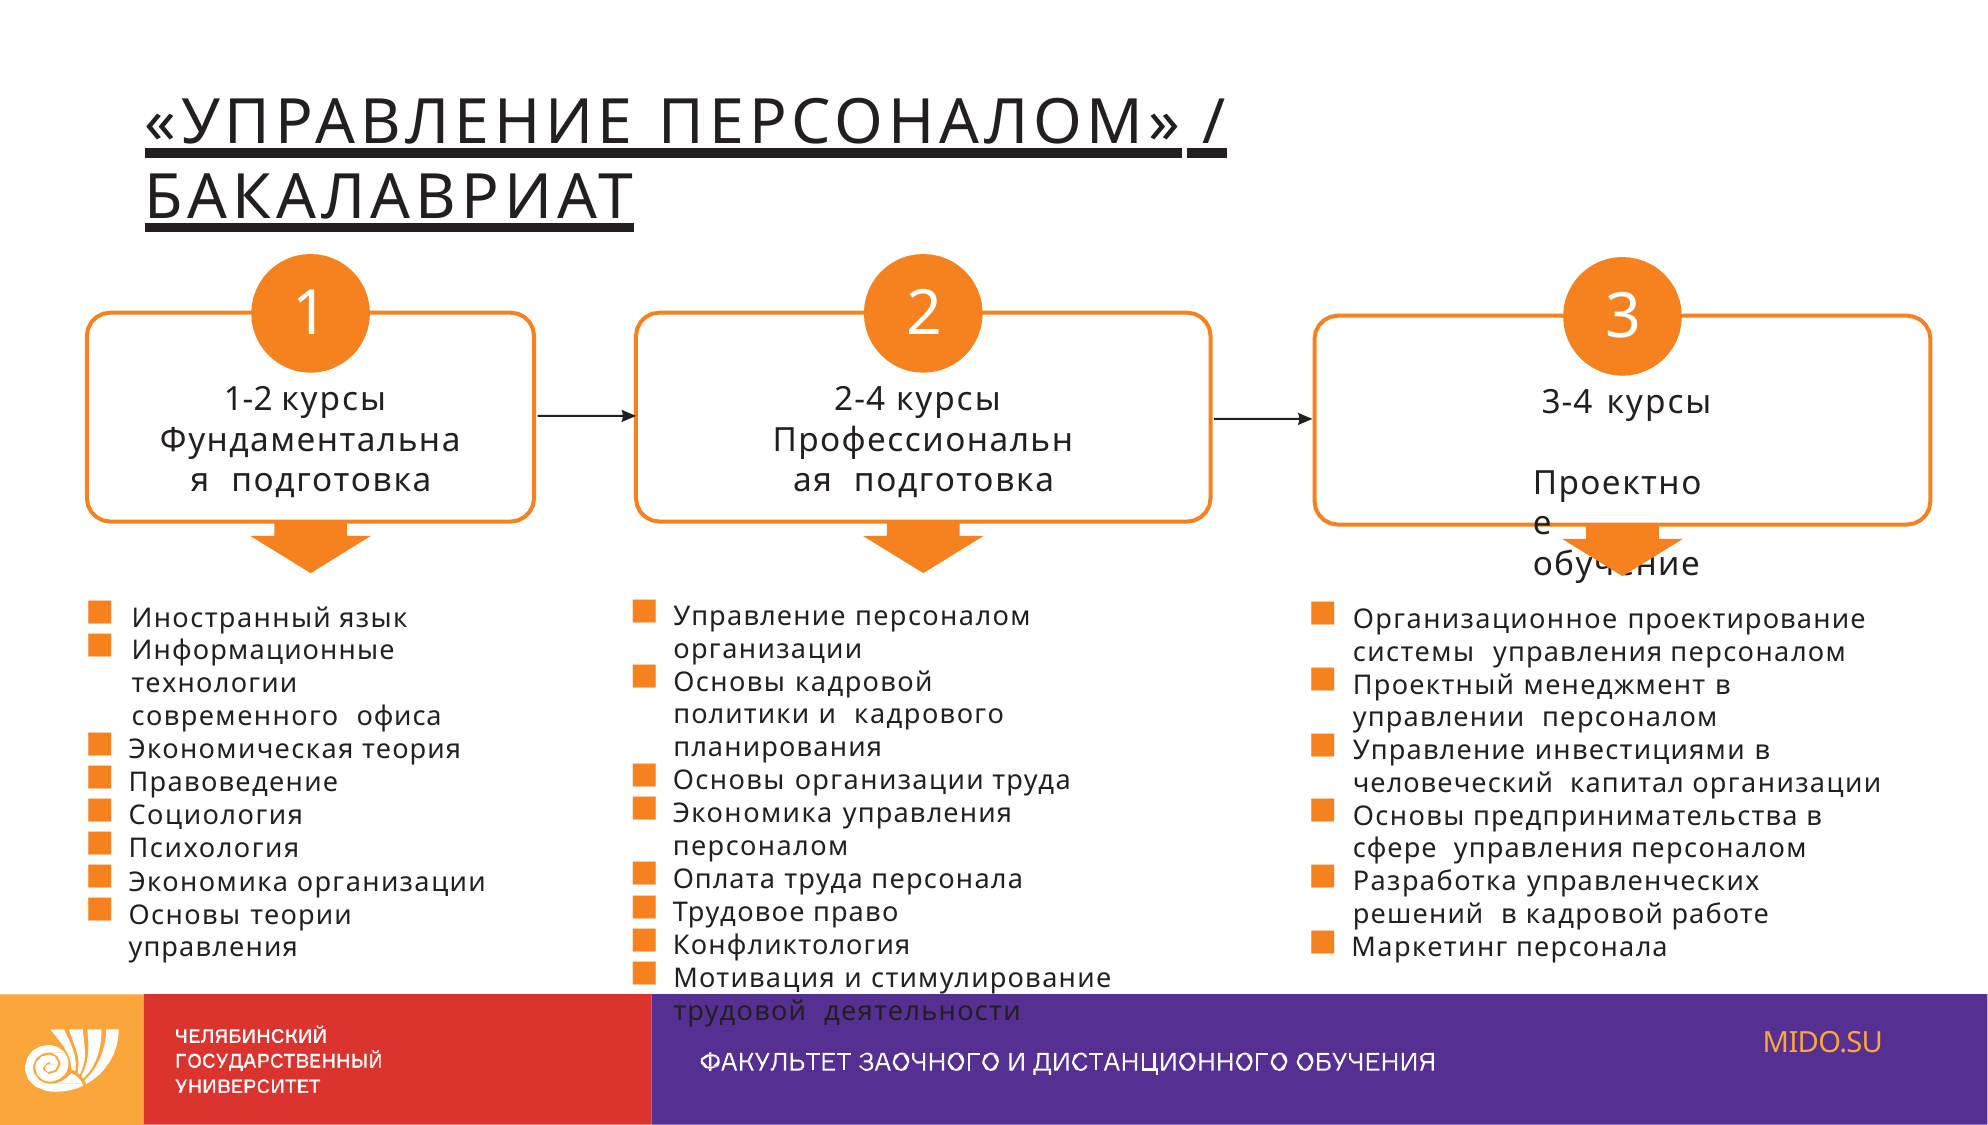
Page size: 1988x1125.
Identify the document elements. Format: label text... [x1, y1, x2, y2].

text_box [1199, 1052, 1214, 1071]
text_box [271, 1029, 284, 1044]
text_box [1366, 1052, 1380, 1071]
text_box [859, 1052, 874, 1071]
text_box Иностранный язык Информационные технологии современного офиса Экономическая теория Правоведение Социология Психология Экономика организации Основы теории управления [87, 600, 504, 963]
text_box [1103, 1052, 1120, 1071]
text_box [50, 1029, 76, 1072]
text_box [755, 1052, 770, 1071]
text_box [286, 1029, 298, 1043]
text_box [229, 1029, 241, 1043]
text_box [68, 1029, 85, 1075]
text_box [1401, 1052, 1417, 1071]
text_box [1314, 315, 1530, 525]
text_box [257, 1029, 270, 1043]
text_box [652, 994, 1988, 1125]
text_box [1236, 1052, 1253, 1071]
text_box [176, 1029, 187, 1043]
text_box [314, 1025, 326, 1043]
text_box Управление персоналом организации Основы кадровой политики и кадрового планирования Основы организации труда Экономика управления персоналом Оплата труда персонала Трудовое право Конфликтология Мотивация и стимулирование трудовой деятельности [631, 598, 1215, 1026]
text_box [250, 521, 371, 574]
text_box [243, 1029, 255, 1043]
text_box [268, 253, 354, 272]
text_box [299, 1029, 311, 1043]
text_box [189, 1029, 200, 1043]
text_box [1072, 1052, 1088, 1071]
text_box [537, 409, 636, 423]
text_box [81, 1029, 102, 1079]
text_box [700, 1052, 720, 1071]
text_box Организационное проектирование системы управления персоналом Проектный менеджмент в управлении персоналом Управление инвестициями в человеческий капитал организации Основы предпринимательства в сфере управления персоналом Разработка управленческих решений в кадровой работе Маркетинг персонала [1310, 601, 1949, 963]
text_box [143, 994, 652, 1125]
text_box [982, 1052, 999, 1071]
text_box 1 1-2 курсы Фундаментальная подготовка [157, 272, 464, 499]
text_box [175, 1050, 381, 1094]
text_box [1382, 1052, 1398, 1071]
text_box [1179, 1052, 1196, 1071]
text_box [200, 1029, 213, 1043]
text_box [1317, 1052, 1331, 1071]
text_box [912, 1052, 926, 1071]
text_box [740, 1052, 754, 1071]
text_box [86, 312, 535, 522]
footer MIDO.SU [1760, 1021, 1967, 1125]
text_box [1218, 1052, 1233, 1071]
text_box [1579, 257, 1666, 275]
text_box [0, 994, 143, 1125]
text_box [1420, 1052, 1434, 1071]
text_box [947, 1052, 965, 1071]
text_box [1270, 1052, 1288, 1071]
text_box [822, 1052, 836, 1071]
text_box [880, 253, 966, 272]
text_box [1033, 1052, 1052, 1075]
text_box [1296, 1052, 1314, 1071]
text_box [1054, 1052, 1069, 1071]
text_box [863, 521, 984, 574]
text_box [721, 1052, 738, 1071]
text_box [635, 312, 1211, 522]
text_box [1562, 524, 1683, 577]
text_box [215, 1029, 227, 1043]
title «УПРАВЛЕНИЕ ПЕРСОНАЛОМ» / БАКАЛАВРИАТ [142, 81, 1671, 270]
text_box [25, 1044, 84, 1092]
text_box [770, 1052, 787, 1071]
text_box 2 2-4 курсы Профессиональная подготовка [760, 272, 1086, 499]
text_box [874, 1052, 891, 1071]
text_box [1332, 1052, 1347, 1071]
text_box [1122, 1052, 1138, 1071]
text_box [1161, 1052, 1176, 1071]
text_box [1715, 315, 1931, 525]
text_box [929, 1052, 945, 1071]
text_box [892, 1052, 910, 1071]
text_box [1009, 1052, 1024, 1071]
text_box [84, 1029, 119, 1085]
text_box 3 3-4 курсы Проектное обучение [1530, 275, 1715, 582]
text_box [1349, 1052, 1363, 1071]
text_box [790, 1052, 805, 1071]
text_box [1213, 412, 1313, 426]
